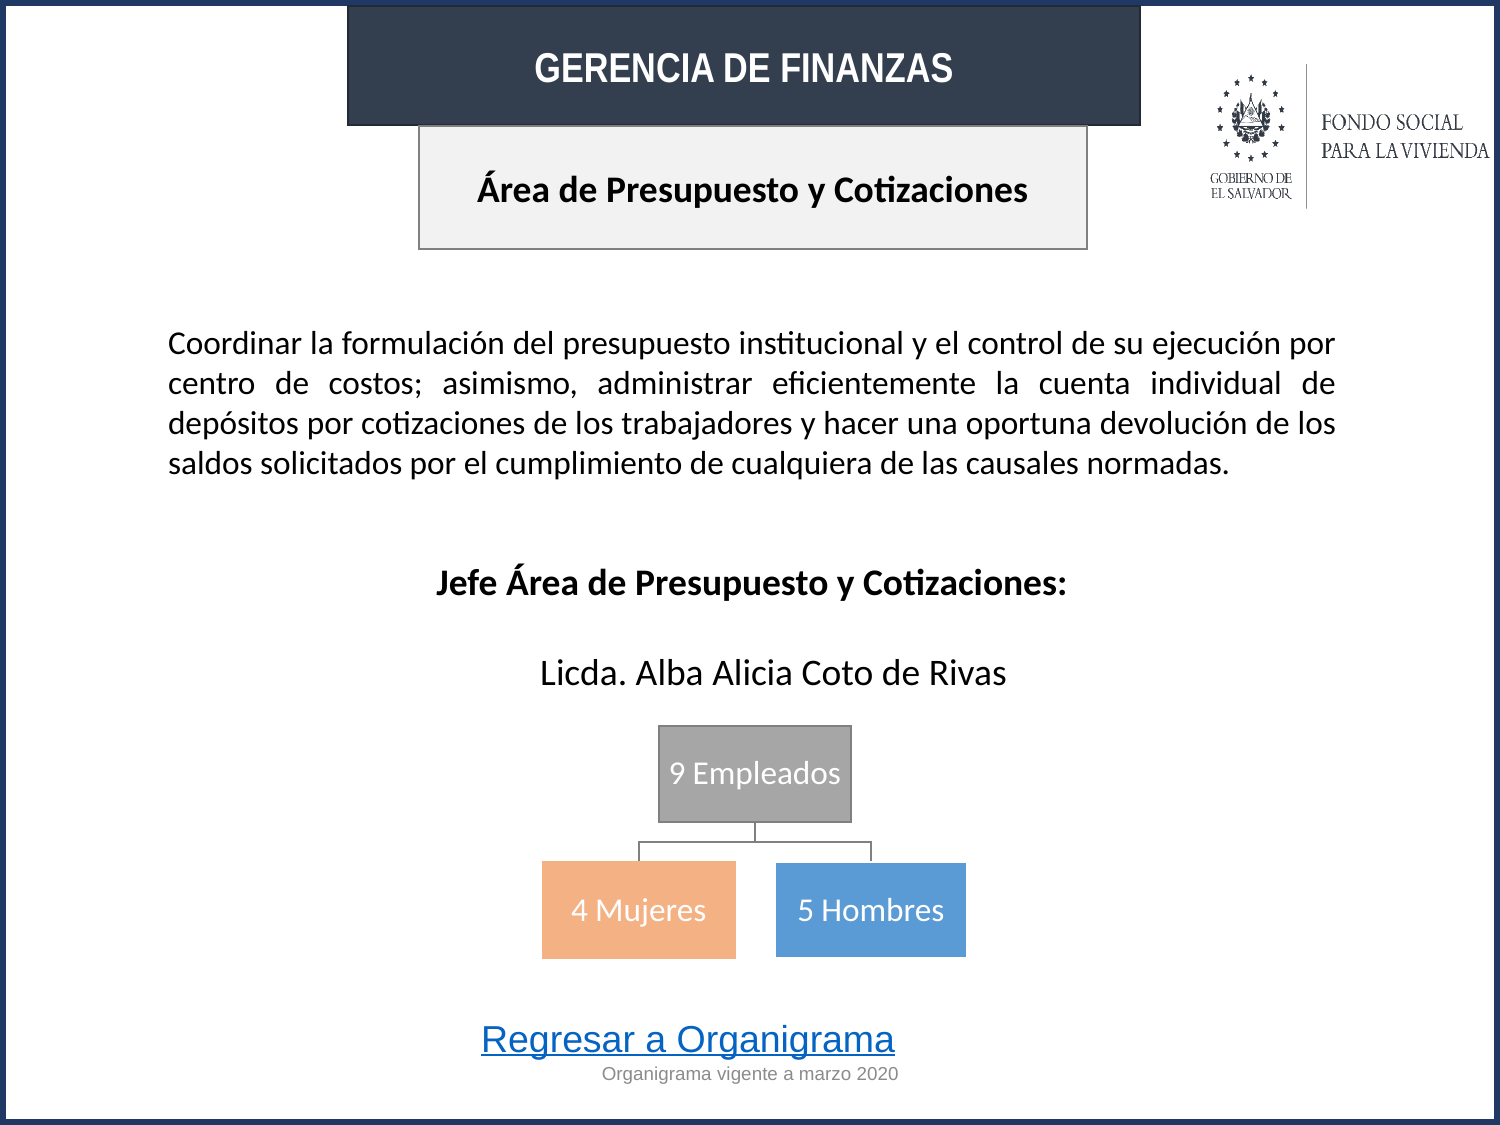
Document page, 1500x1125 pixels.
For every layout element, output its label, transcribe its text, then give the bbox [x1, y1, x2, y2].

text_box Regresar a Organigrama [466, 1007, 957, 1067]
text_box GERENCIA DE FINANZAS [347, 5, 1141, 126]
text_box Jefe Área de Presupuesto y Cotizaciones: Licda. Alba Alicia Coto de Rivas [419, 550, 1128, 701]
footer Organigrama vigente a marzo 2020 [496, 1042, 1004, 1103]
text_box Coordinar la formulación del presupuesto institucional y el control de su ejecución por centro de costos; asimismo, administrar eficientemente la cuenta individual de depósitos por cotizaciones de los trabajadores y hacer una oportuna devolución de los saldos solicitados por el cumplimiento de cualquiera de las causales normadas. [153, 313, 1353, 489]
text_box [507, 725, 1002, 959]
text_box Área de Presupuesto y Cotizaciones [418, 125, 1088, 250]
picture [1190, 2, 1498, 304]
